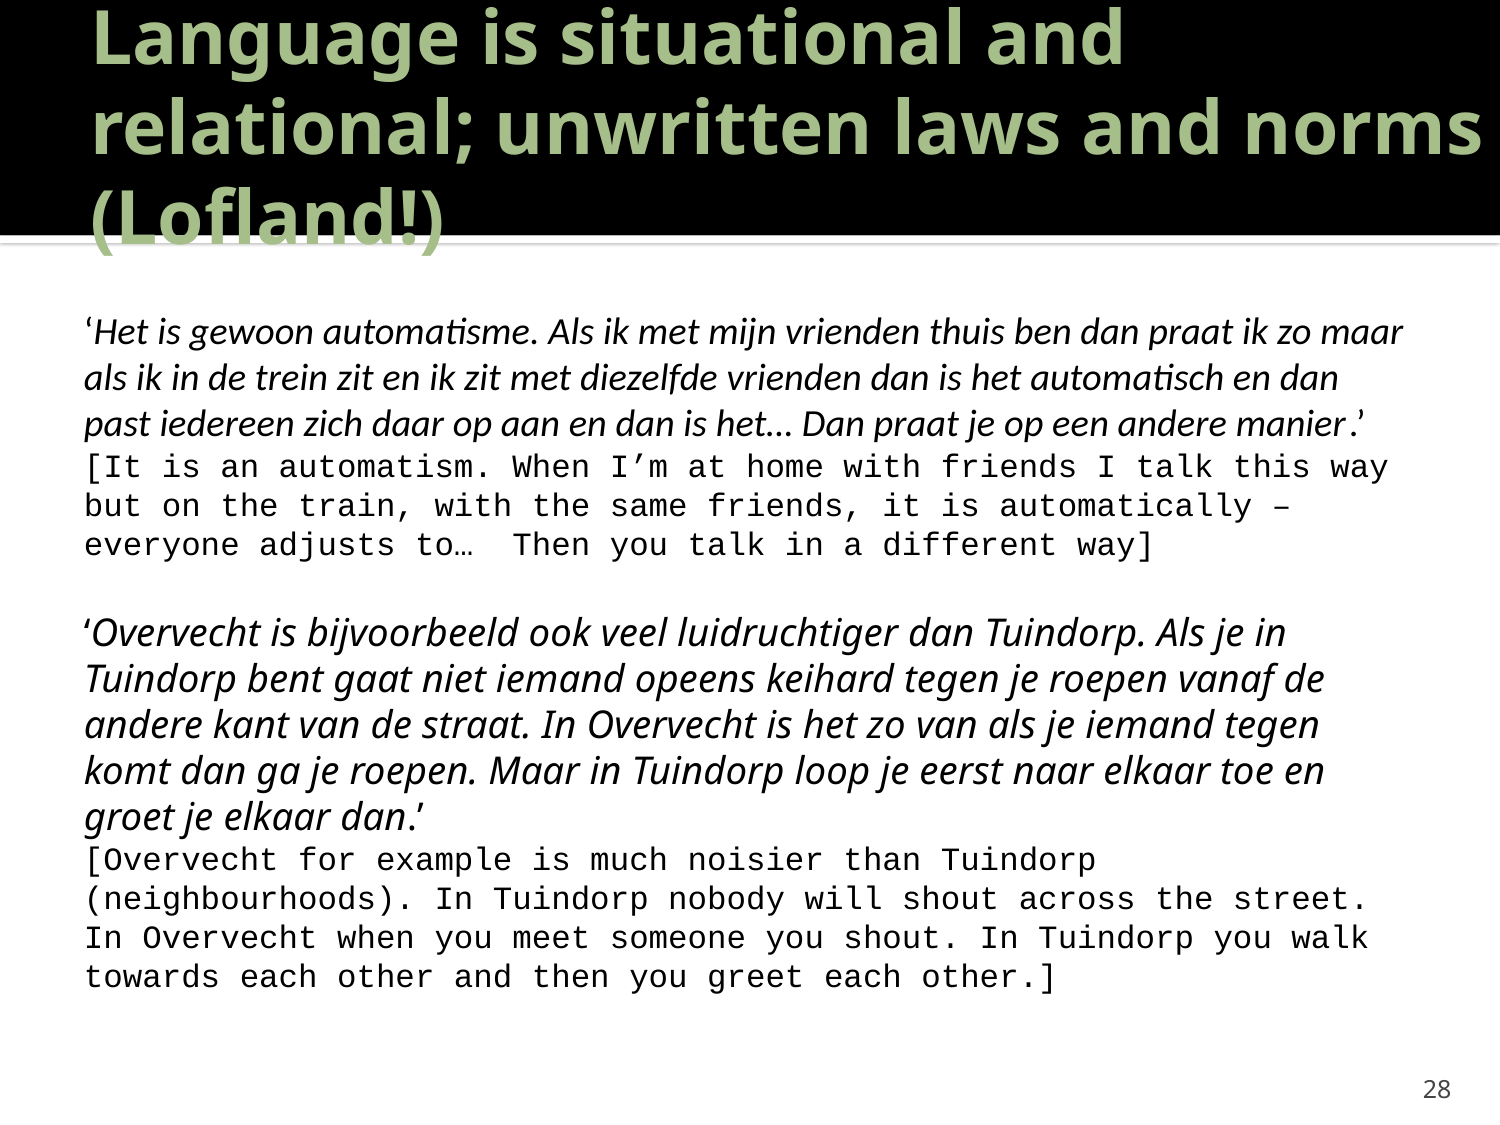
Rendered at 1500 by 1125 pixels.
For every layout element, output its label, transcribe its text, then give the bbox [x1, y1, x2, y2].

title Language is situational and relational; unwritten laws and norms (Lofland!) [75, 30, 1496, 219]
list ‘Het is gewoon automatisme. Als ik met mijn vrienden thuis ben dan praat ik zo maar als ik in de trein zit en ik zit met diezelfde vrienden dan is het automatisch en dan past iedereen zich daar op aan en dan is het… Dan praat je op een andere manier.’ [It is an automatism. When I’m at home with friends I talk this way but on the train, with the same friends, it is automatically – everyone adjusts to… Then you talk in a different way] ‘Overvecht is bijvoorbeeld ook veel luidruchtiger dan Tuindorp. Als je in Tuindorp bent gaat niet iemand opeens keihard tegen je roepen vanaf de andere kant van de straat. In Overvecht is het zo van als je iemand tegen komt dan ga je roepen. Maar in Tuindorp loop je eerst naar elkaar toe en groet je elkaar dan.’ [Overvecht for example is much noisier than Tuindorp (neighbourhoods). In Tuindorp nobody will shout across the street. In Overvecht when you meet someone you shout. In Tuindorp you walk towards each other and then you greet each other.] [75, 291, 1425, 1050]
slide_number 28 [1345, 1062, 1467, 1108]
